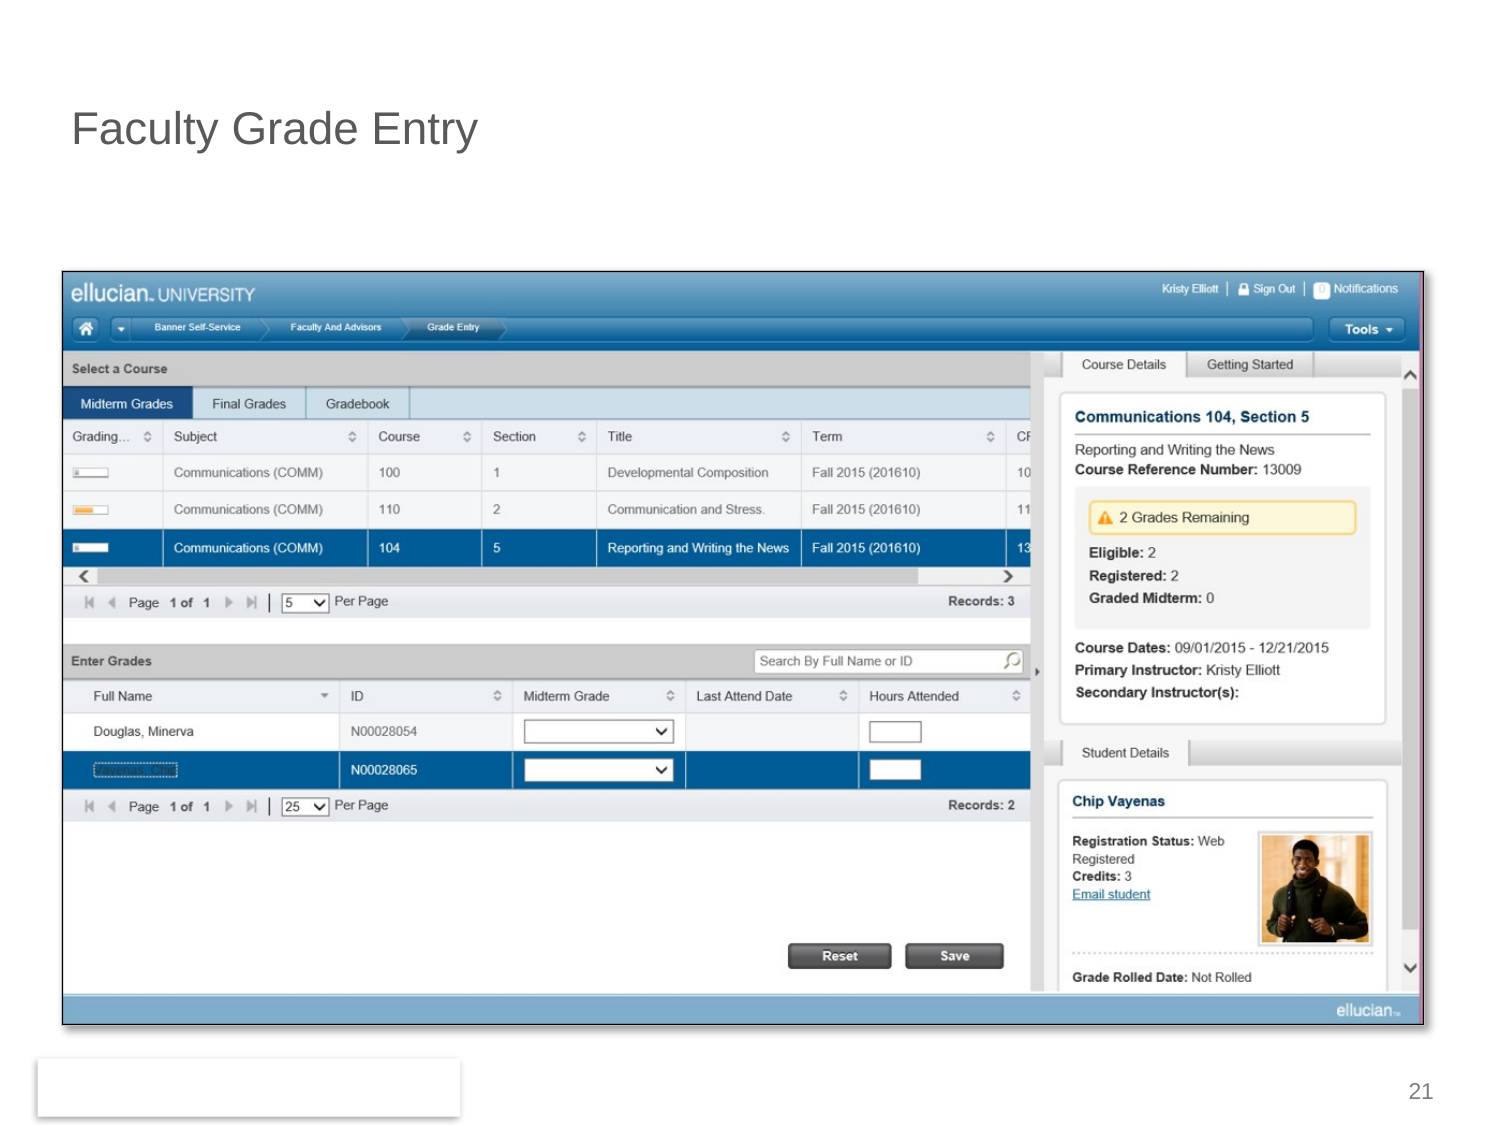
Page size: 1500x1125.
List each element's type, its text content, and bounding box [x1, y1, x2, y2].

picture [61, 270, 1426, 1026]
title Faculty Grade Entry [71, 37, 1435, 155]
